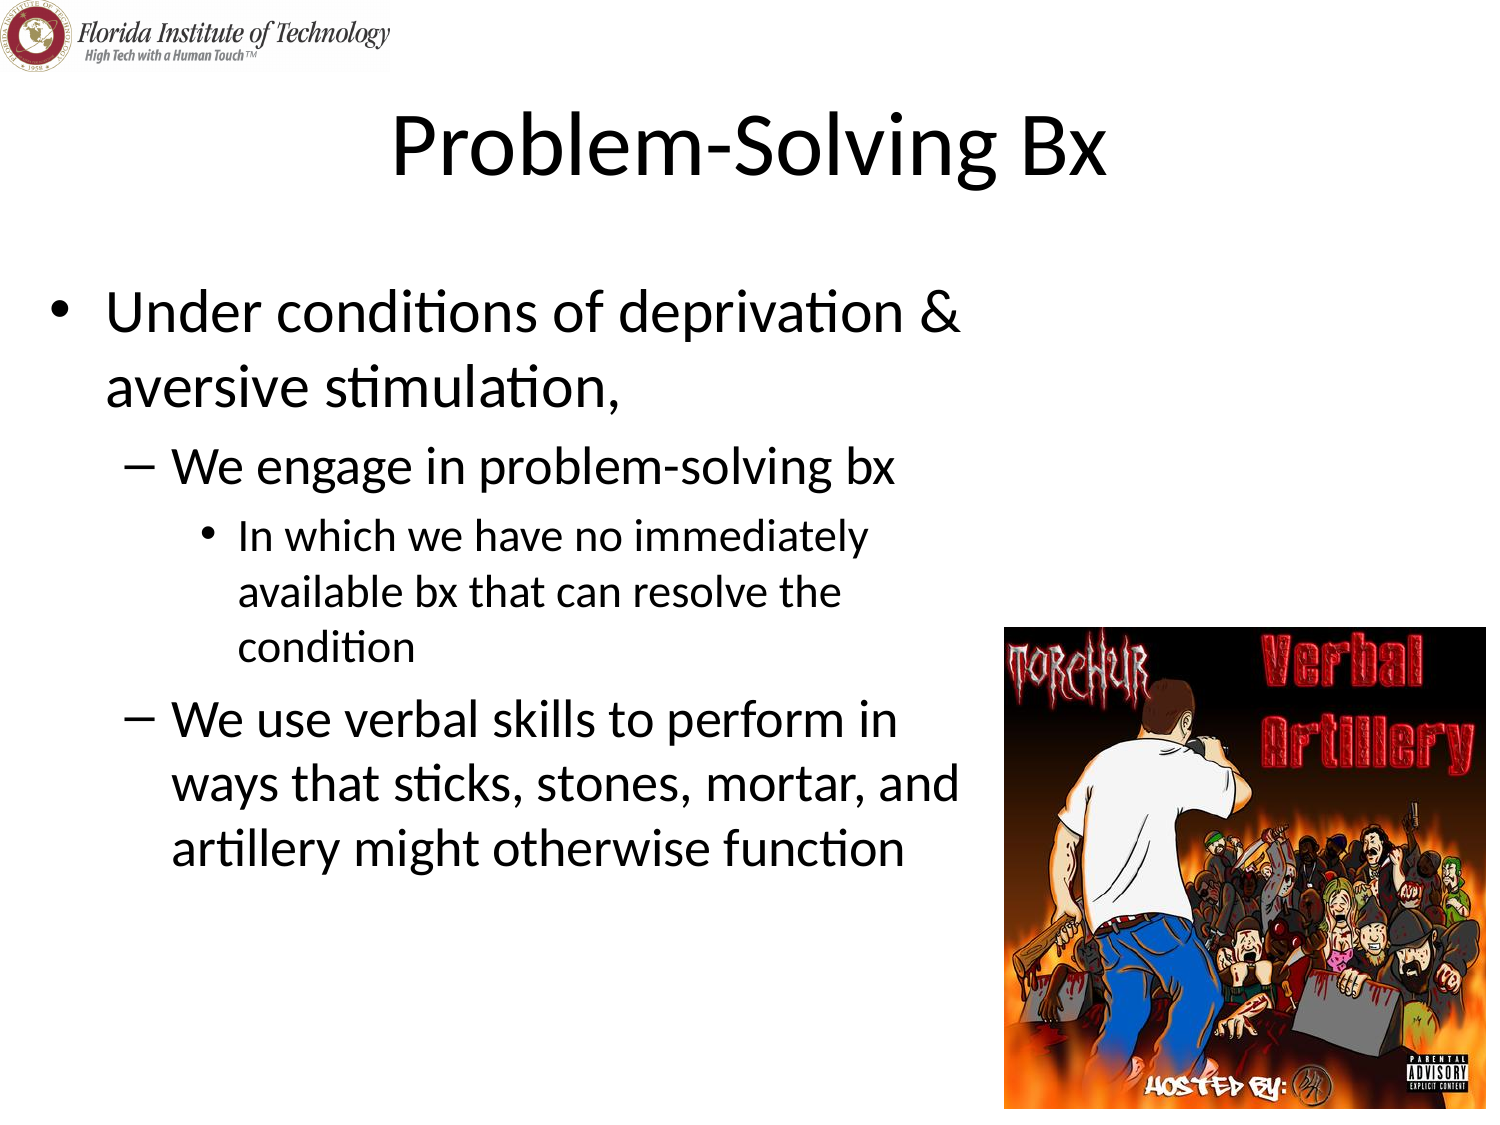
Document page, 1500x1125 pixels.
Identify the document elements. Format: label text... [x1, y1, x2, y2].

list Under conditions of deprivation & aversive stimulation, We engage in problem-solving bx In which we have no immediately available bx that can resolve the condition We use verbal skills to perform in ways that sticks, stones, mortar, and artillery might otherwise function [34, 263, 1034, 893]
picture [0, 0, 391, 73]
picture [1003, 627, 1486, 1109]
title Problem-Solving Bx [75, 45, 1425, 233]
